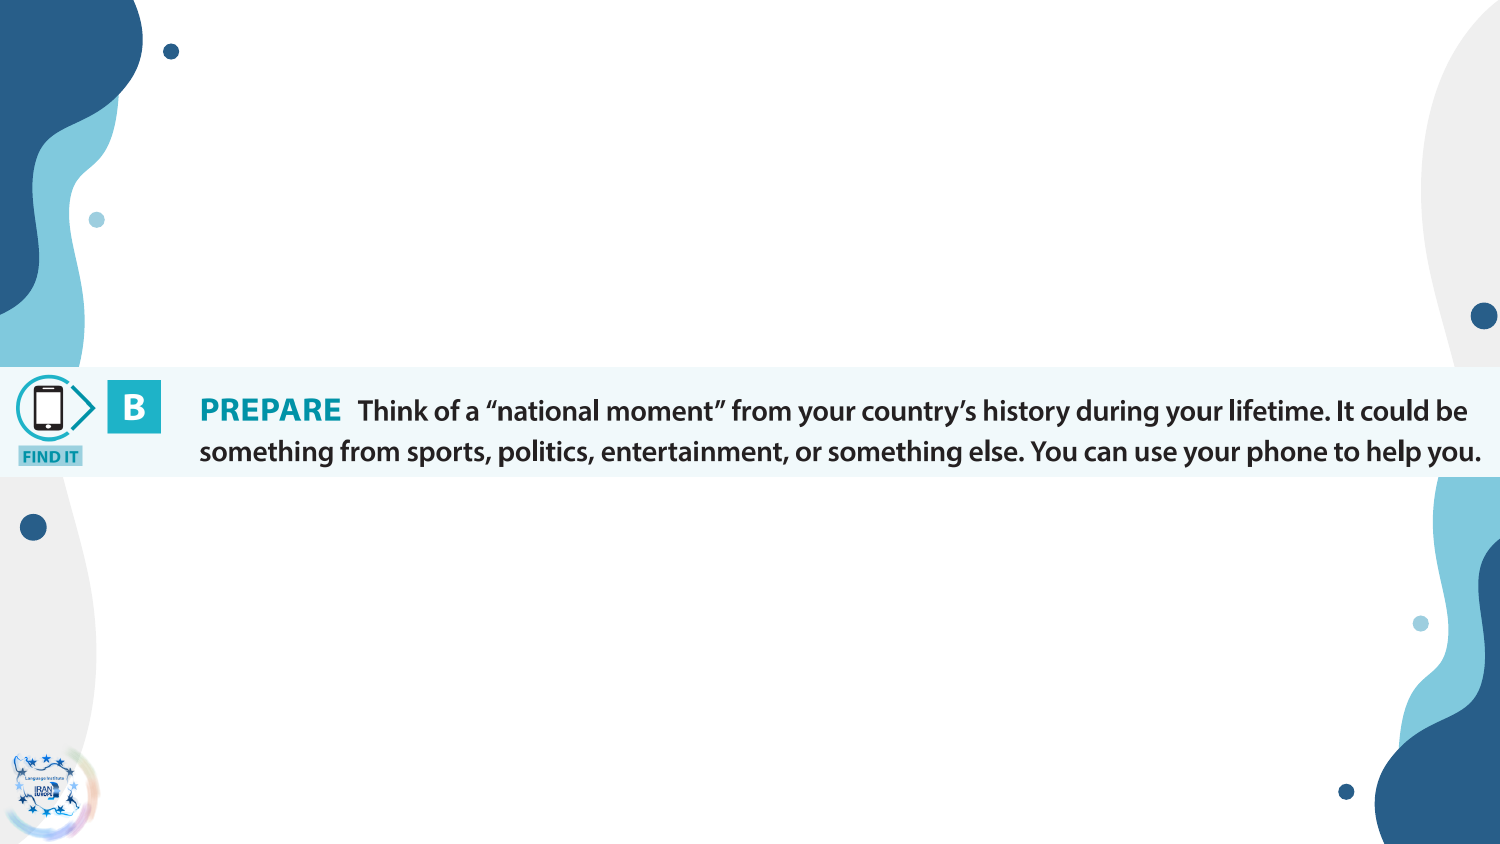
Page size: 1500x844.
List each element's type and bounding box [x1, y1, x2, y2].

picture [0, 742, 104, 844]
picture [0, 366, 1500, 477]
